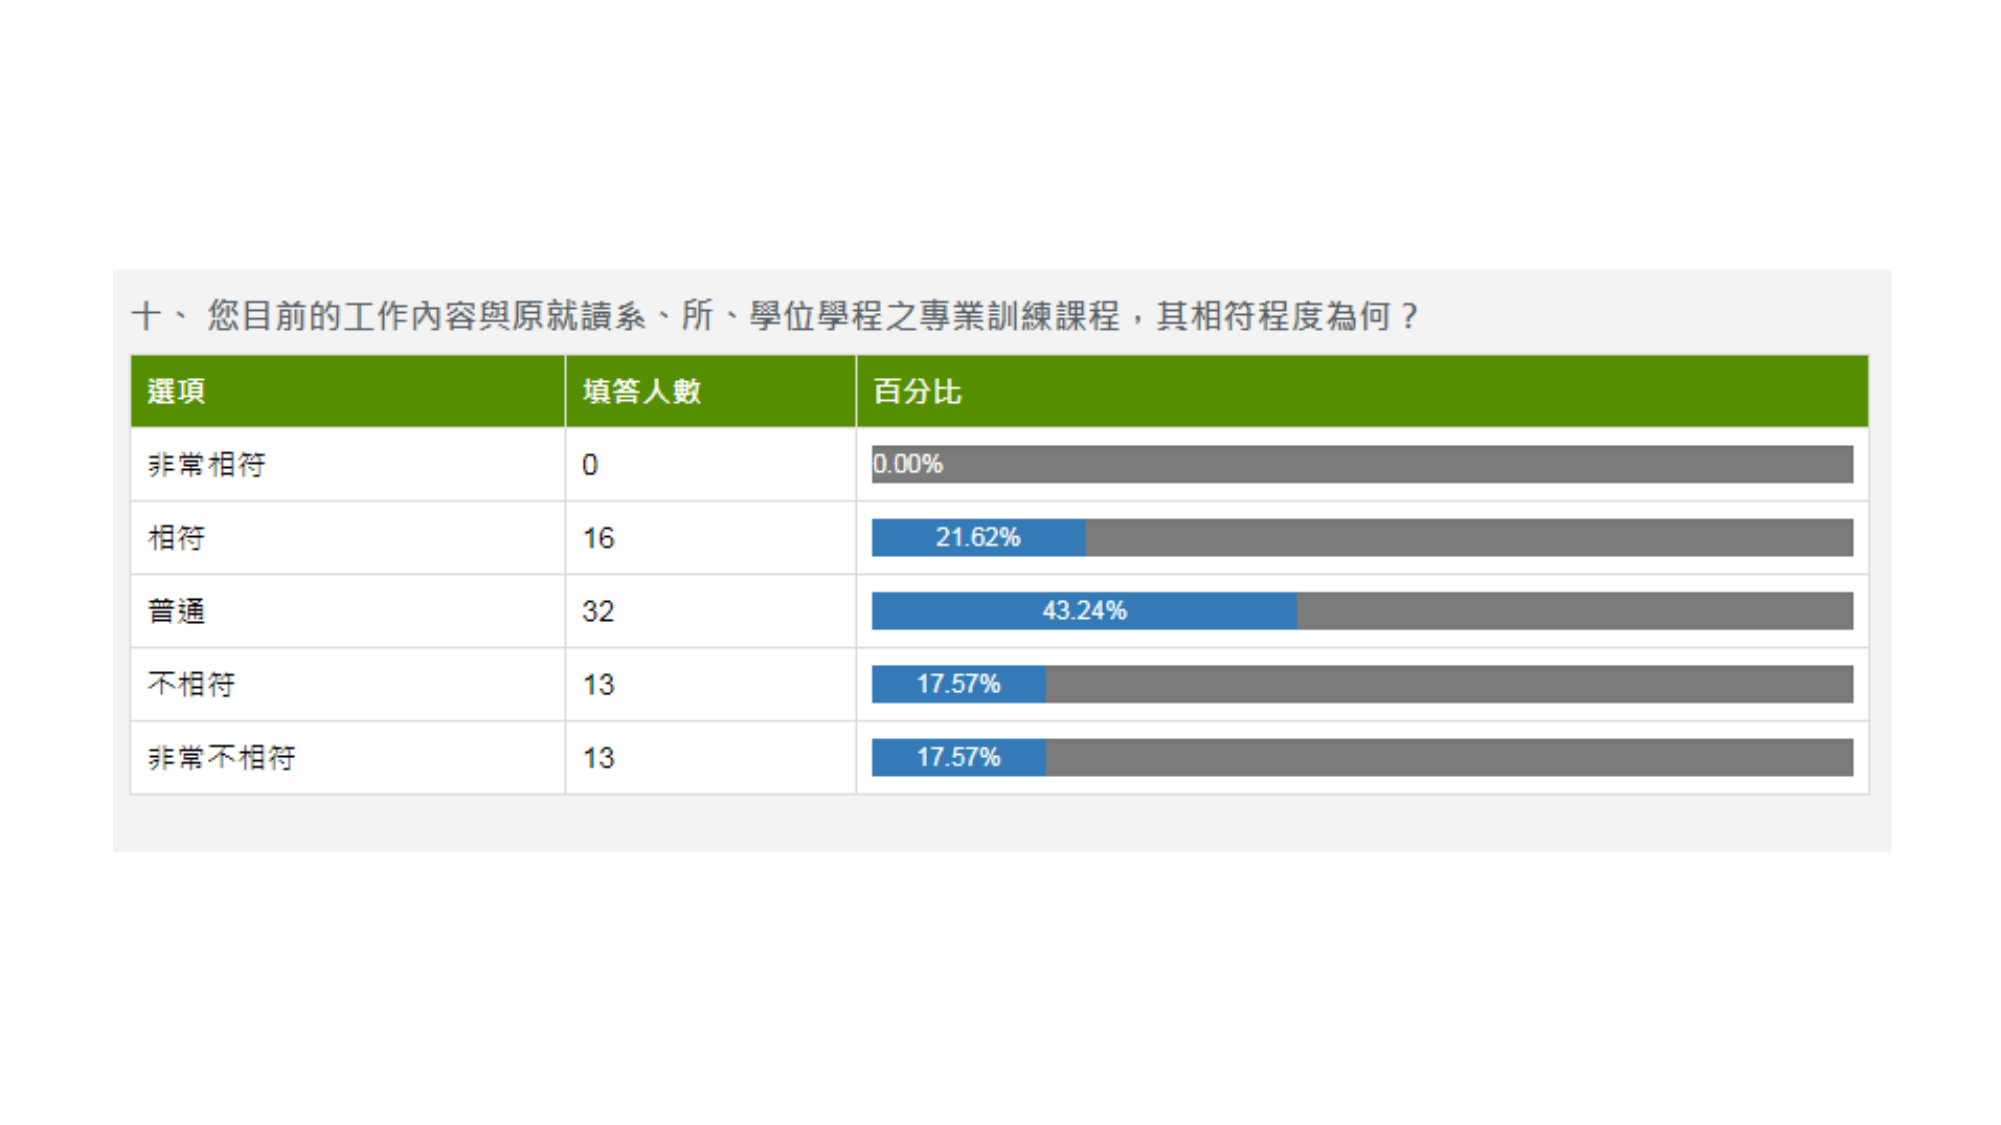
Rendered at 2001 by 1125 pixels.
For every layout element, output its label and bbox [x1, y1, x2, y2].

picture [113, 268, 1919, 867]
